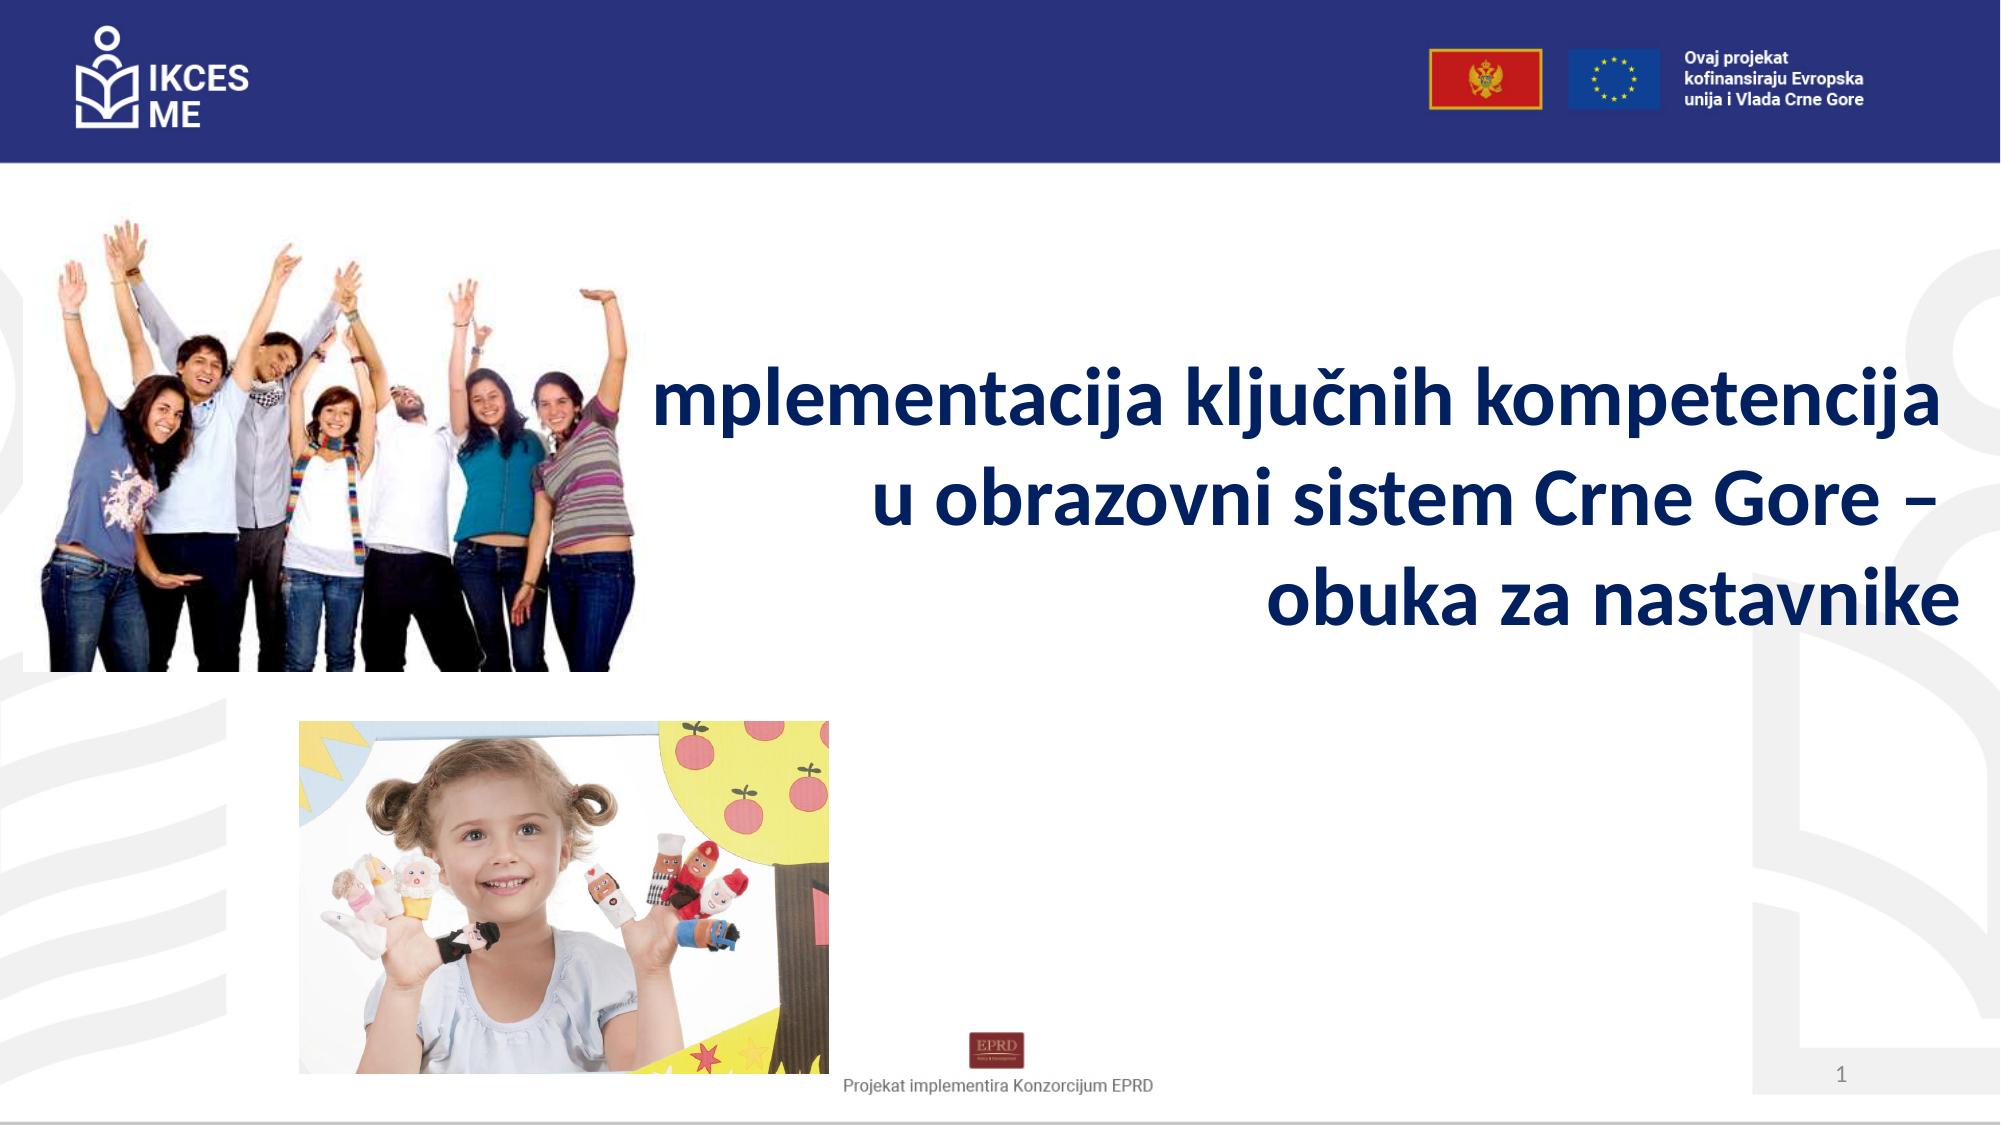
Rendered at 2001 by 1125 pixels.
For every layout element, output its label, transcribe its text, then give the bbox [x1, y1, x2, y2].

slide_number 1 [1412, 1042, 1863, 1103]
picture [0, 0, 2001, 1125]
text_box Implementacija ključnih kompetencija u obrazovni sistem Crne Gore – obuka za nastavnike [601, 334, 1977, 700]
